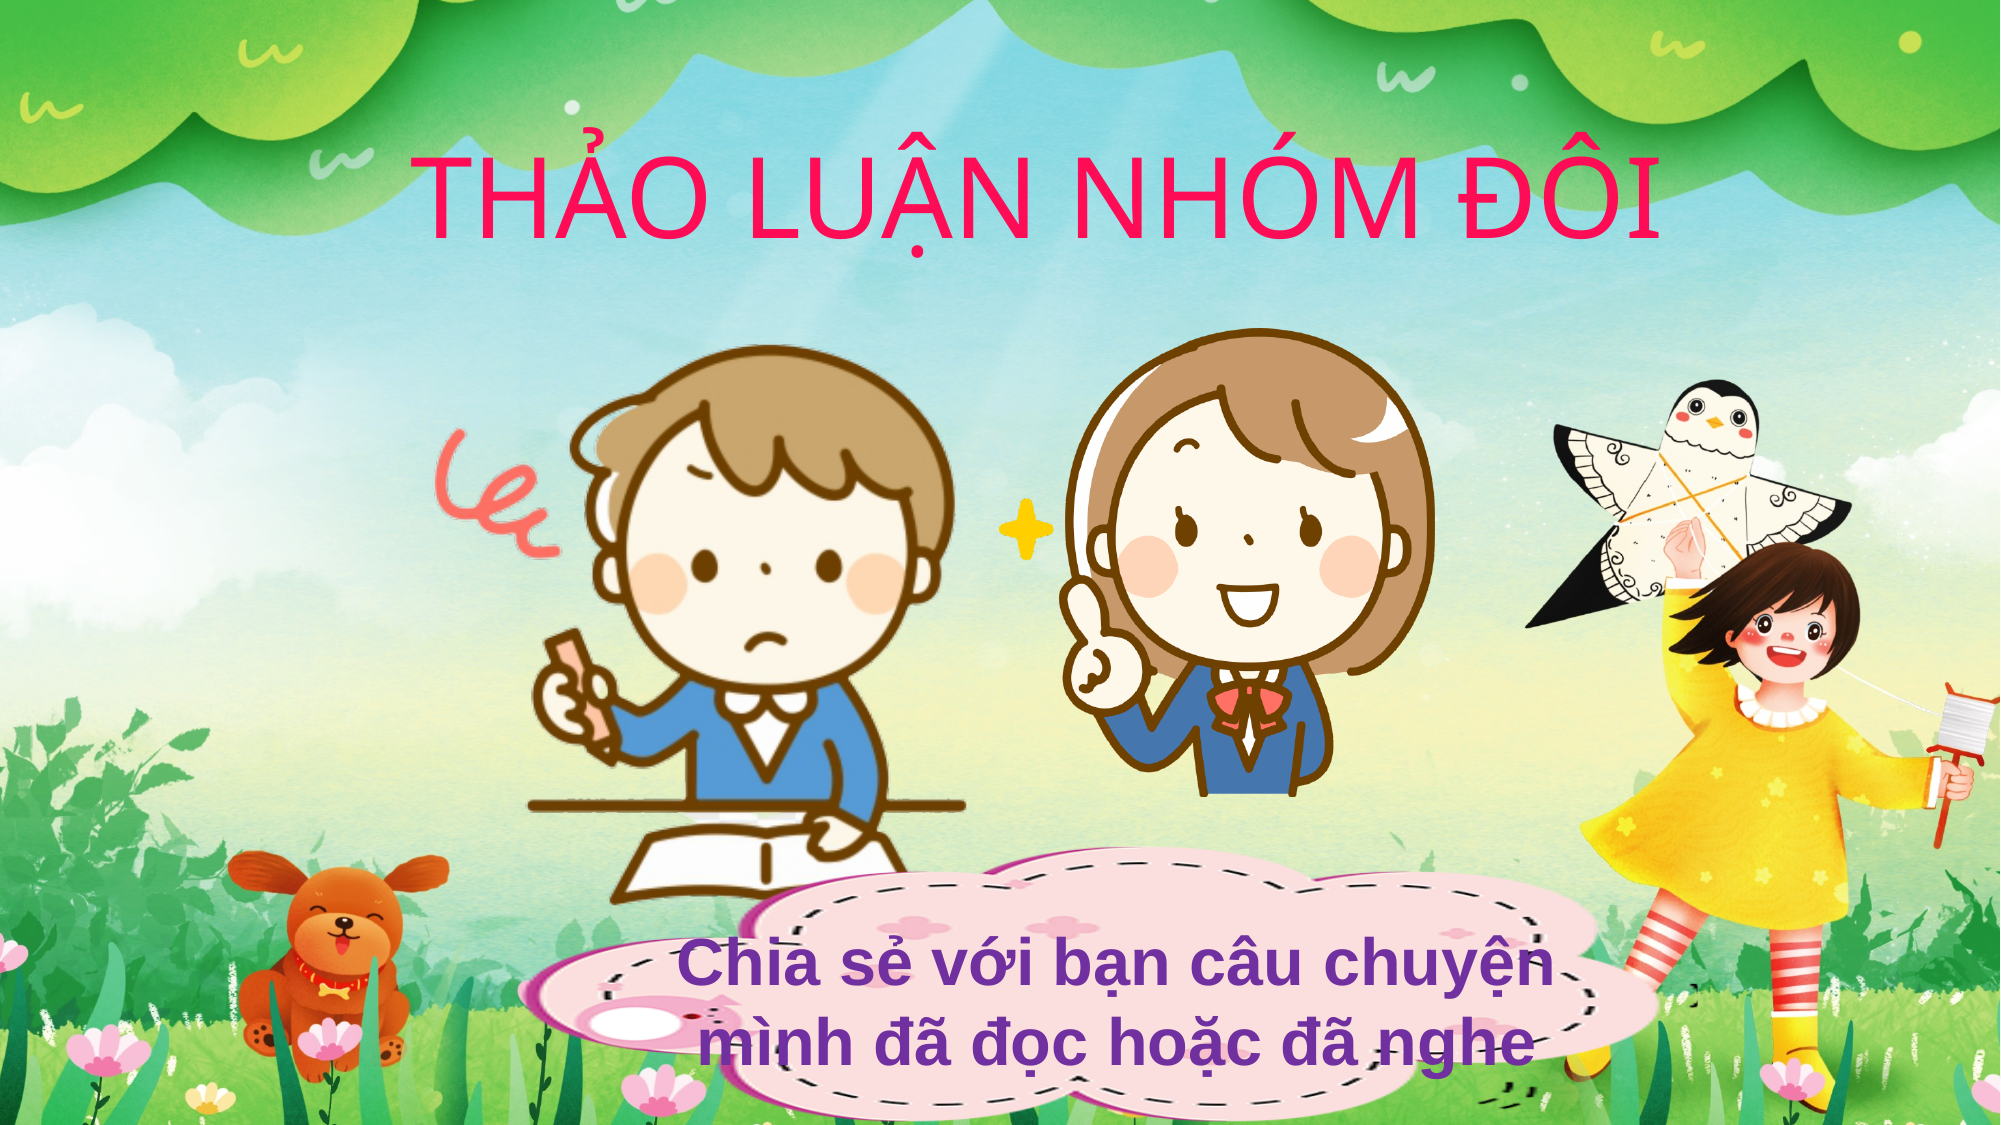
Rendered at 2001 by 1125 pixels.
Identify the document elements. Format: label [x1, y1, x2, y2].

picture [0, 0, 2001, 1125]
text_box [493, 829, 1698, 1125]
